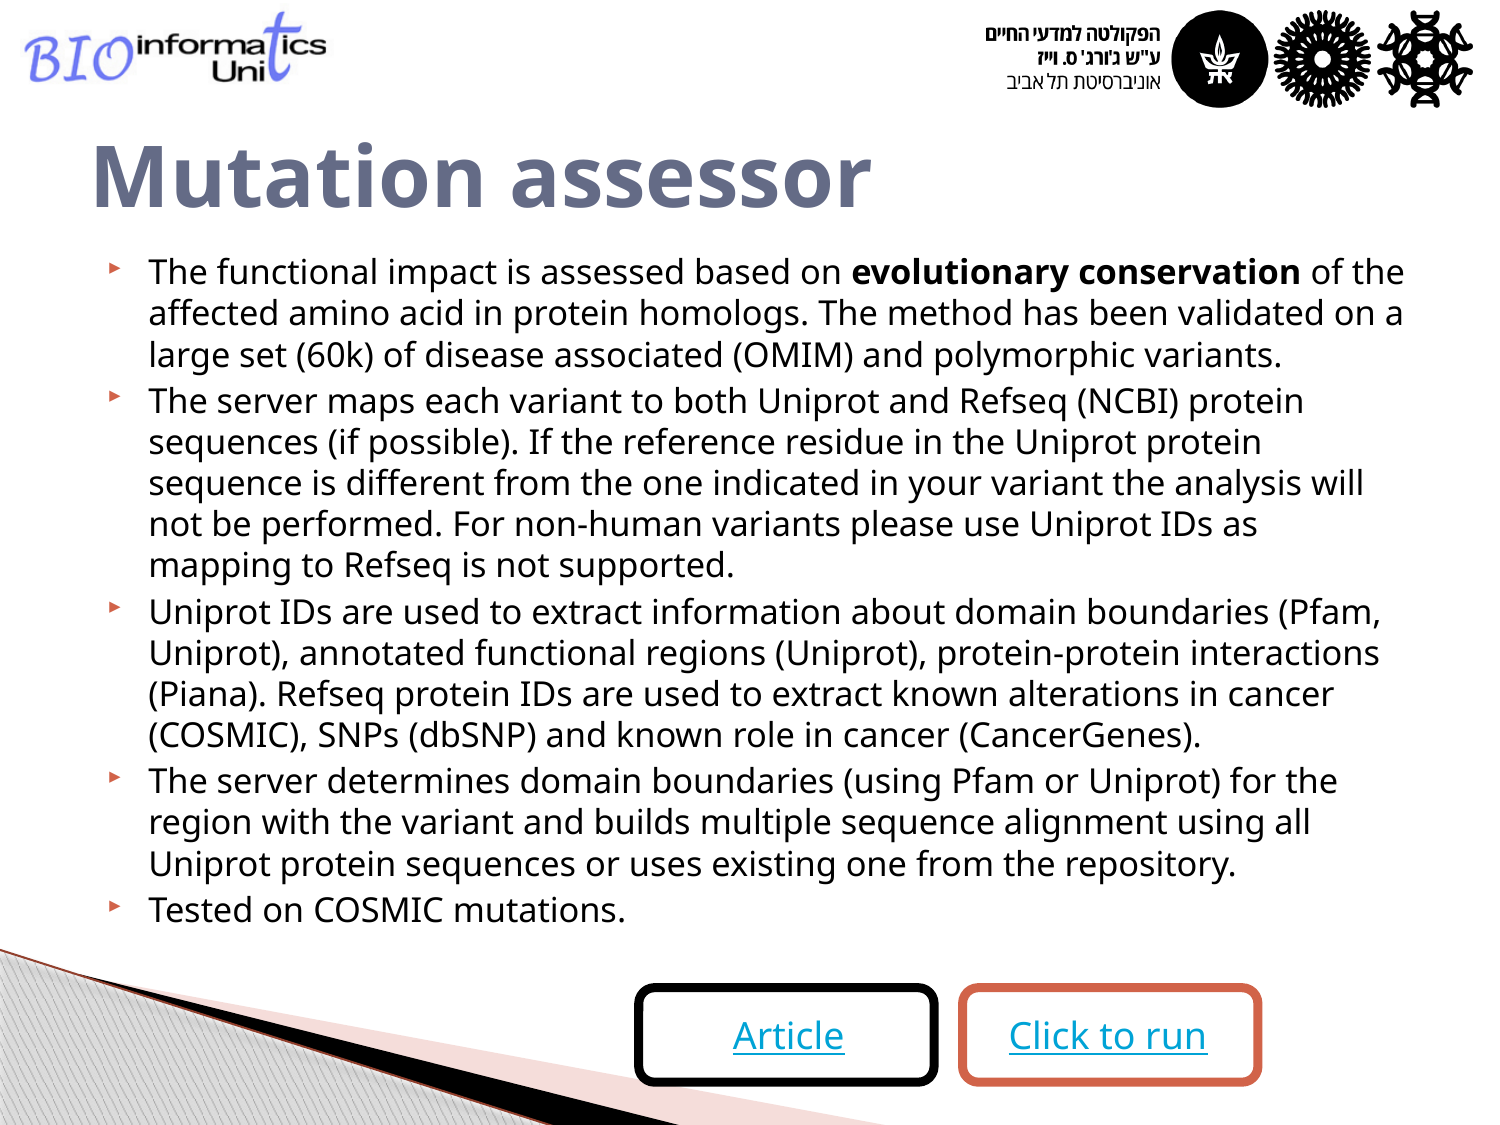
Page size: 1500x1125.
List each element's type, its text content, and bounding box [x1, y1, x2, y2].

text_box [634, 986, 939, 1087]
picture [985, 9, 1473, 108]
list The functional impact is assessed based on evolutionary conservation of the affected amino acid in protein homologs. The method has been validated on a large set (60k) of disease associated (OMIM) and polymorphic variants. The server maps each variant to both Uniprot and Refseq (NCBI) protein sequences (if possible). If the reference residue in the Uniprot protein sequence is different from the one indicated in your variant the analysis will not be performed. For non-human variants please use Uniprot IDs as mapping to Refseq is not supported. Uniprot IDs are used to extract information about domain boundaries (Pfam, Uniprot), annotated functional regions (Uniprot), protein-protein interactions (Piana). Refseq protein IDs are used to extract known alterations in cancer (COSMIC), SNPs (dbSNP) and known role in cancer (CancerGenes). The server determines domain boundaries (using Pfam or Uniprot) for the region with the variant and builds multiple sequence alignment using all Uniprot protein sequences or uses existing one from the repository. Tested on COSMIC mutations. [75, 268, 1425, 986]
text_box Article [718, 1004, 860, 1071]
title Mutation assessor [75, 79, 1425, 268]
text_box Click to run [993, 1004, 1223, 1071]
text_box [958, 983, 1263, 1087]
picture [19, 3, 347, 102]
